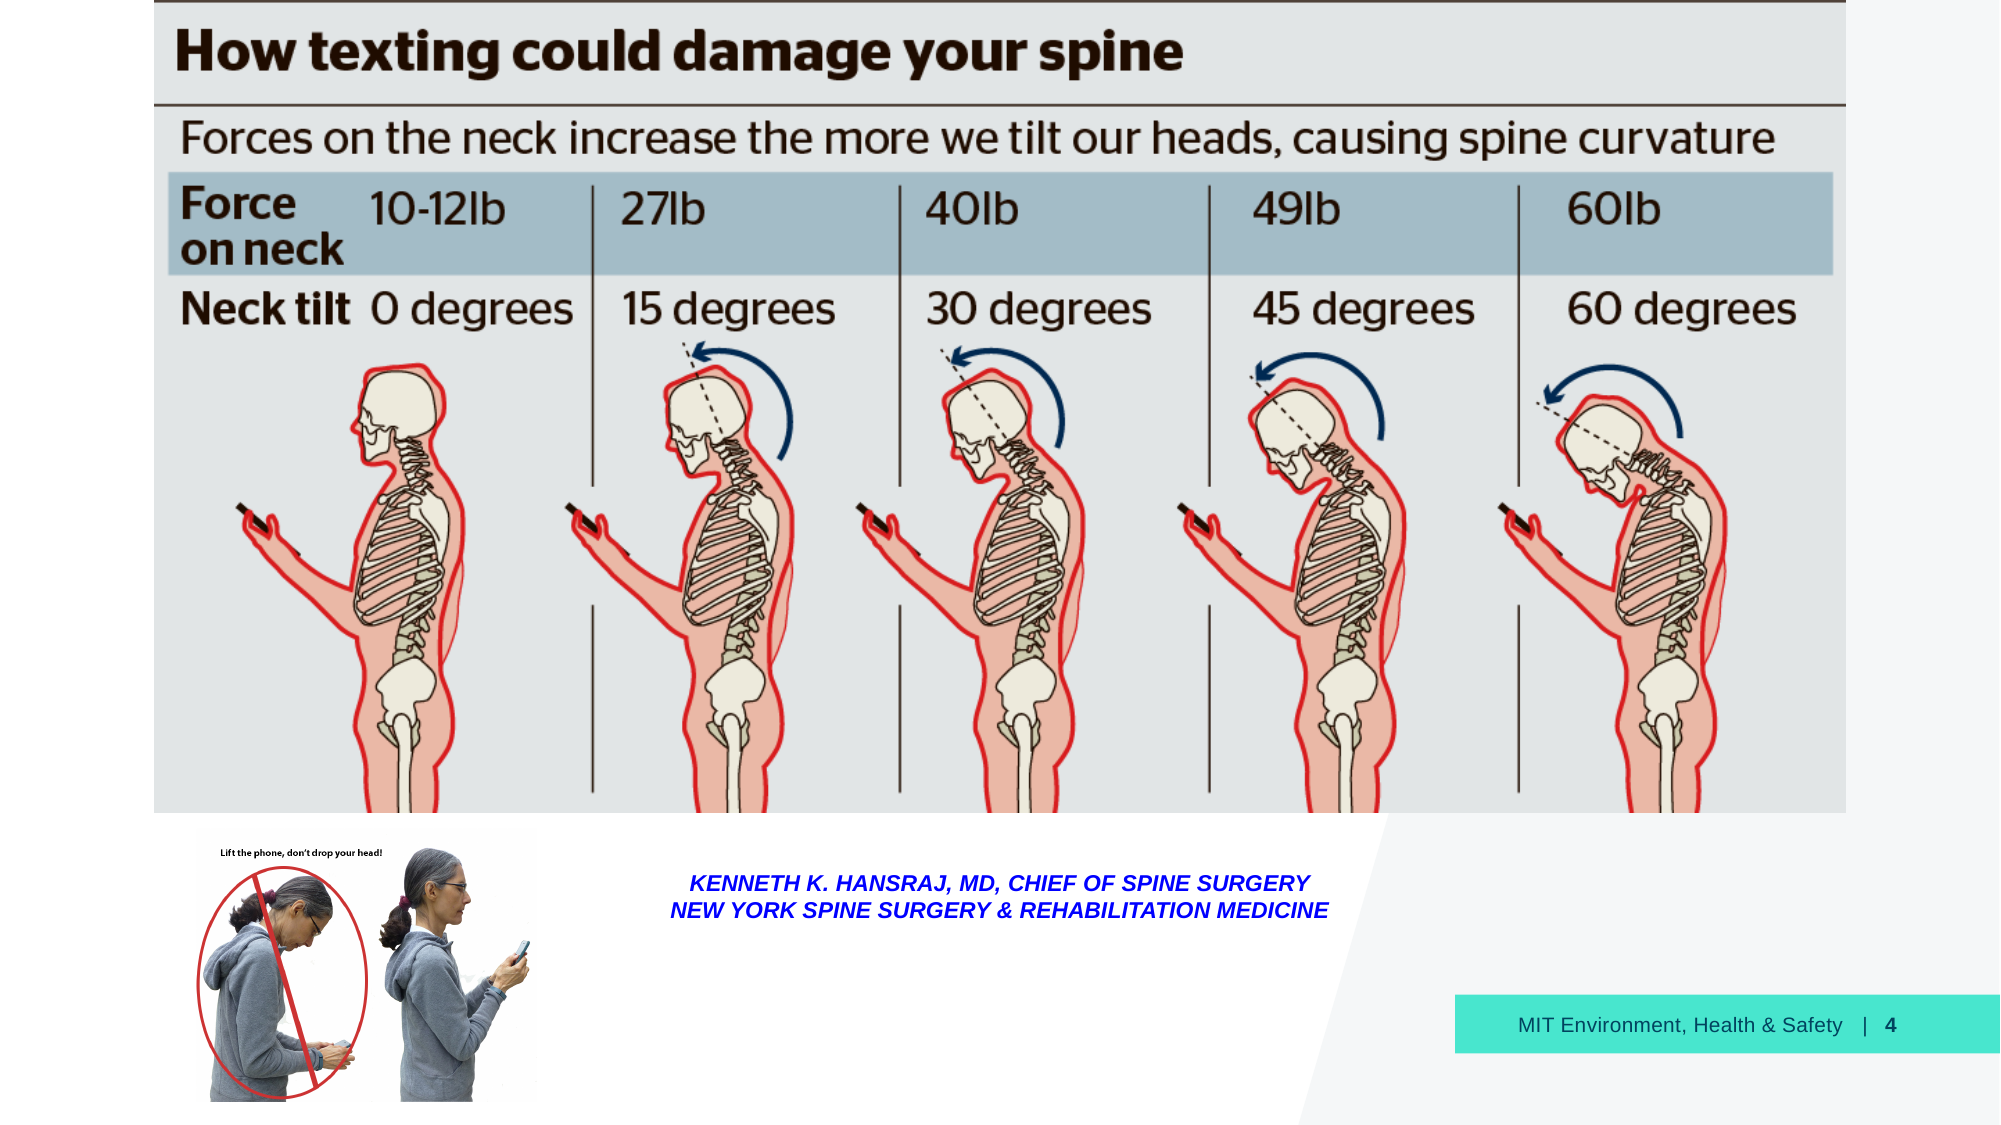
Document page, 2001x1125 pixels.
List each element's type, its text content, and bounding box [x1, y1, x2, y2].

text_box KENNETH K. HANSRAJ, MD, CHIEF OF SPINE SURGERY NEW YORK SPINE SURGERY & REHABILITATION MEDICINE [537, 860, 1711, 931]
picture [196, 828, 537, 1102]
picture [154, 0, 1846, 813]
slide_number [1322, 1000, 1887, 1048]
